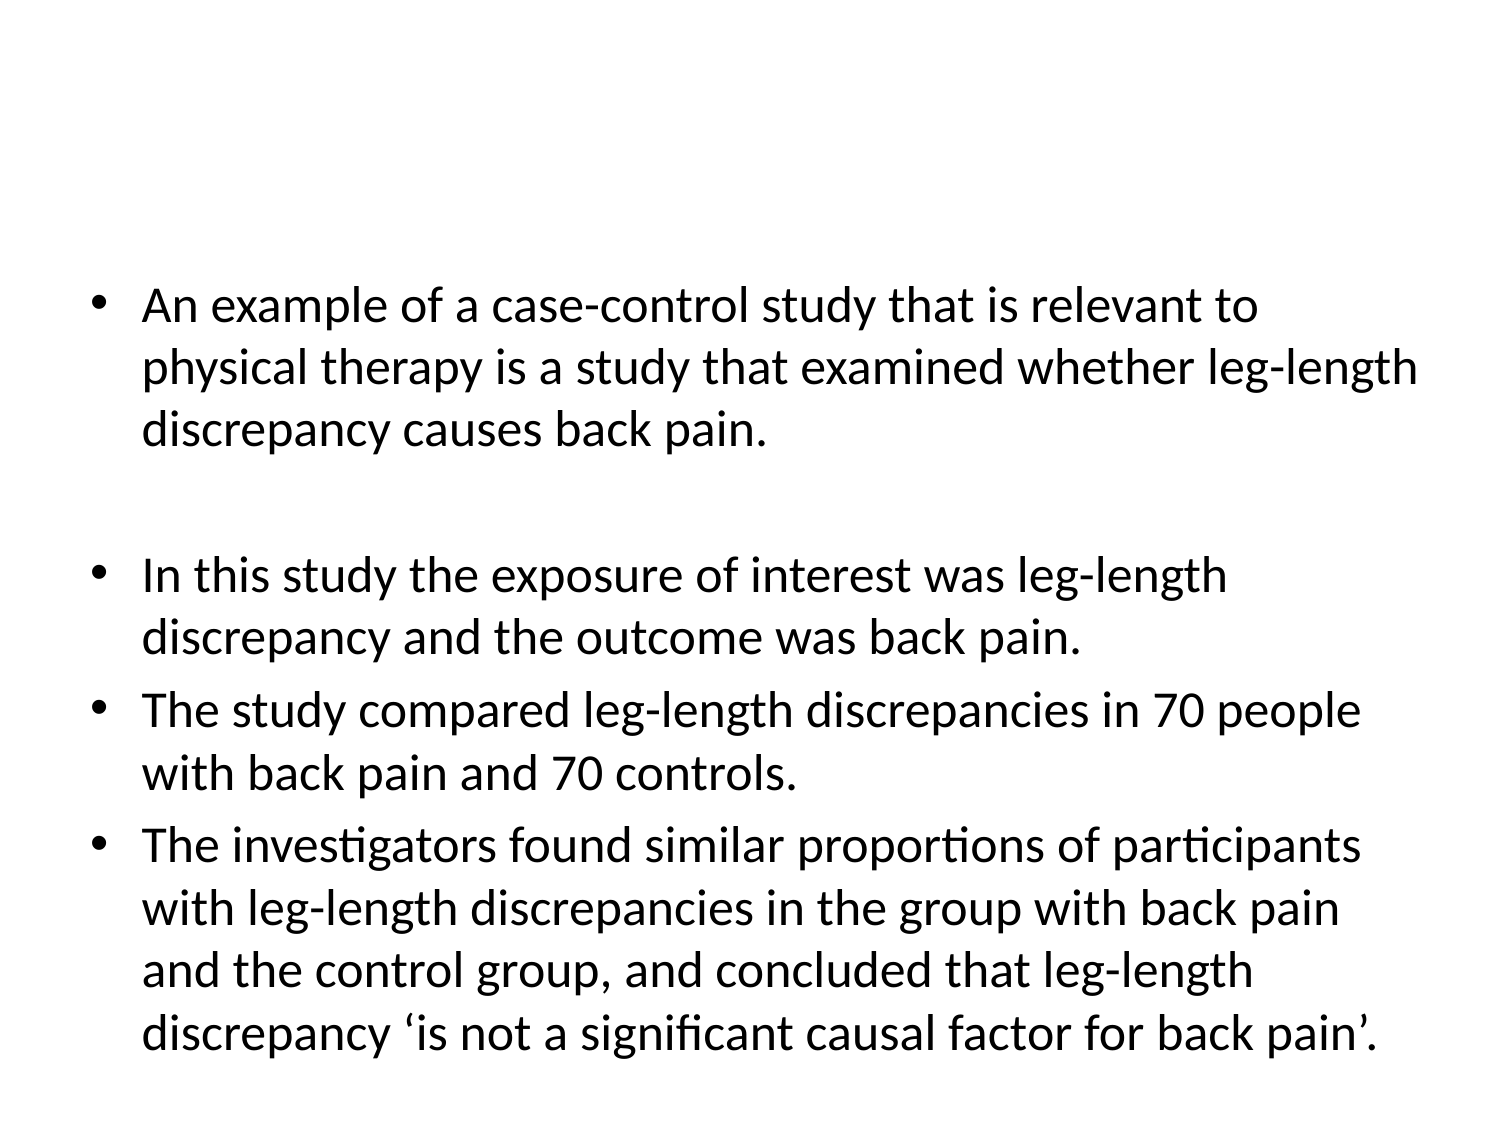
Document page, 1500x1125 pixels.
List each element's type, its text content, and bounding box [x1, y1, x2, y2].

list An example of a case-control study that is relevant to physical therapy is a study that examined whether leg-length discrepancy causes back pain. In this study the exposure of interest was leg-length discrepancy and the outcome was back pain. The study compared leg-length discrepancies in 70 people with back pain and 70 controls. The investigators found similar proportions of participants with leg-length discrepancies in the group with back pain and the control group, and concluded that leg-length discrepancy ‘is not a significant causal factor for back pain’. [75, 262, 1438, 1088]
